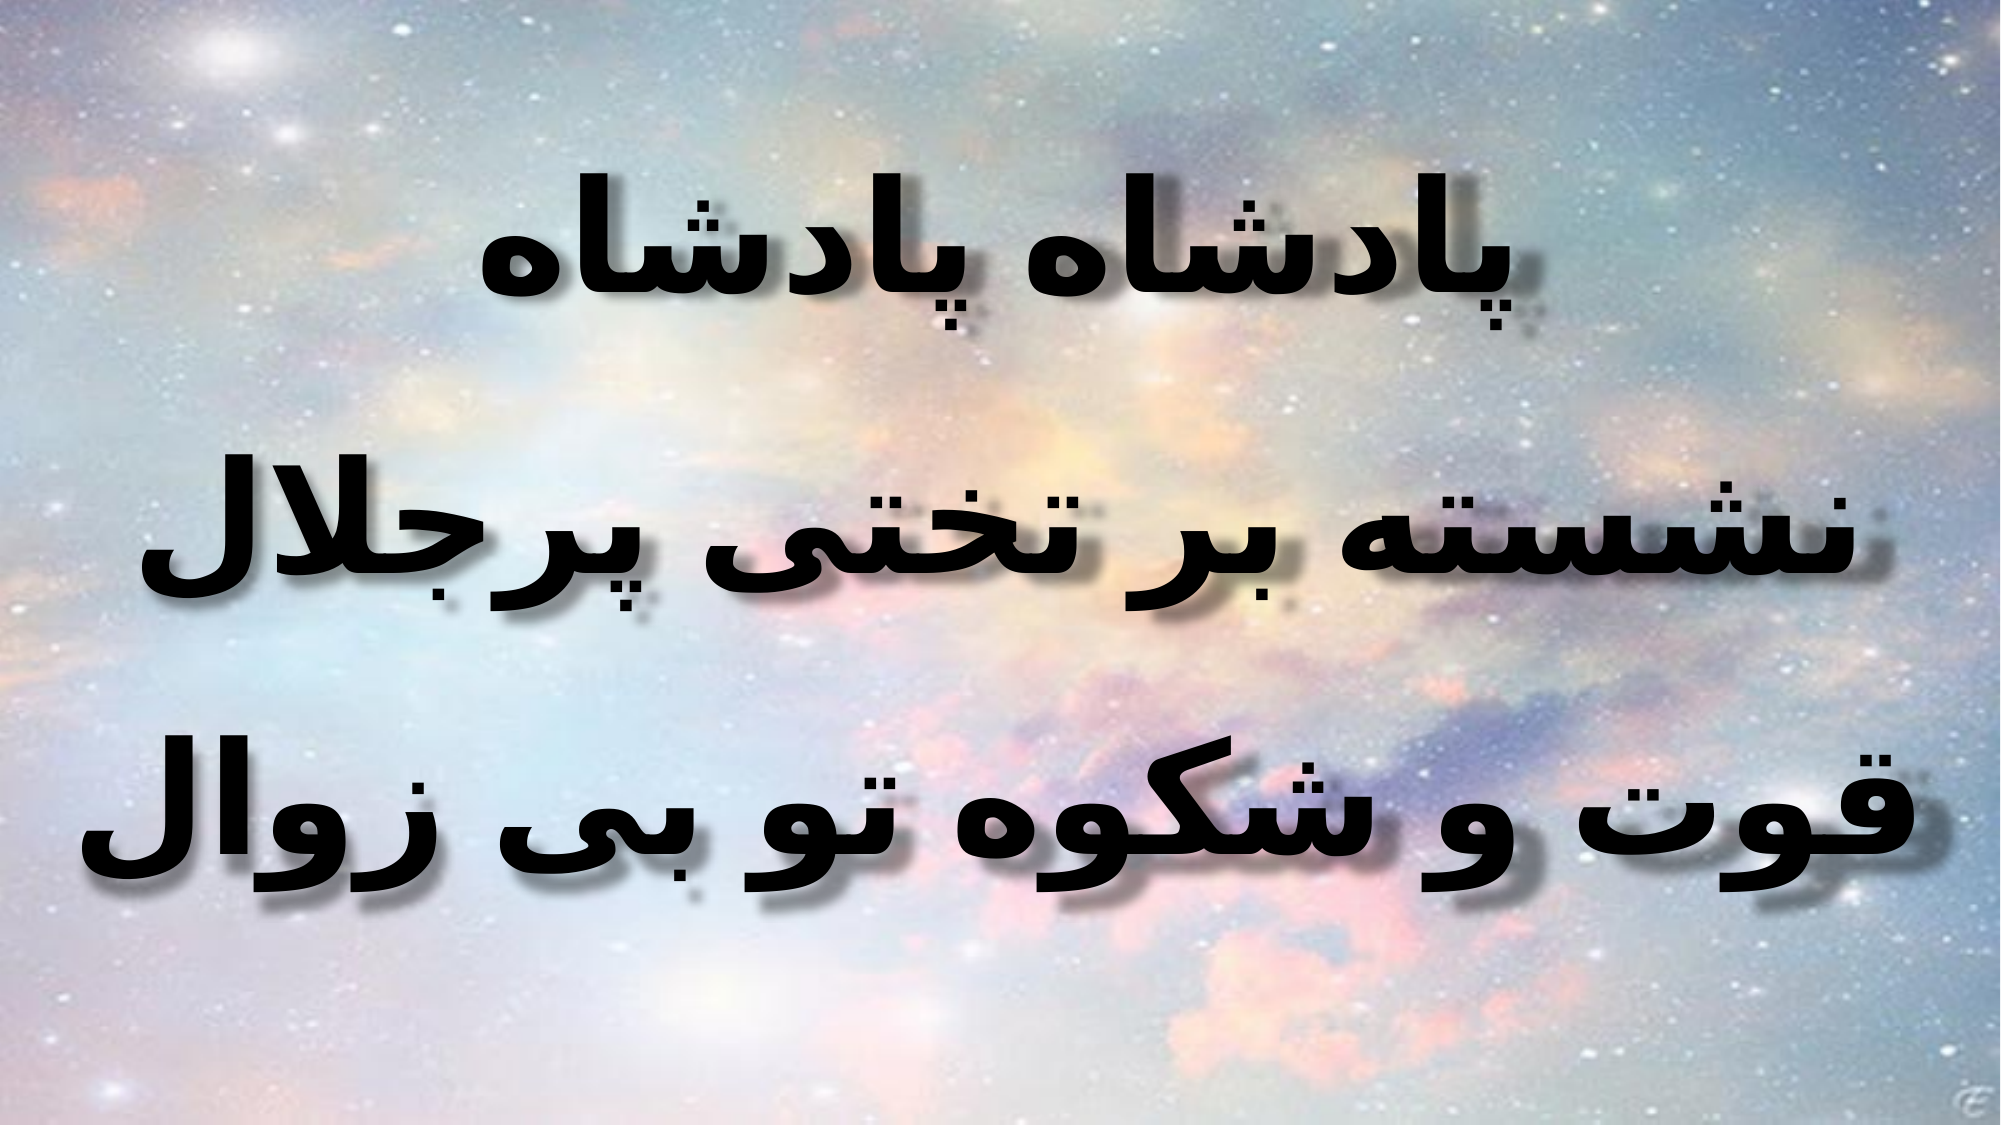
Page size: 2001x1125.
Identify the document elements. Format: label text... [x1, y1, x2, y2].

text_box پادشاه پادشاه نشسته بر تختی پرجلال قوت و شکوه تو بی زوال [0, 0, 2000, 894]
picture [0, 0, 2001, 1125]
